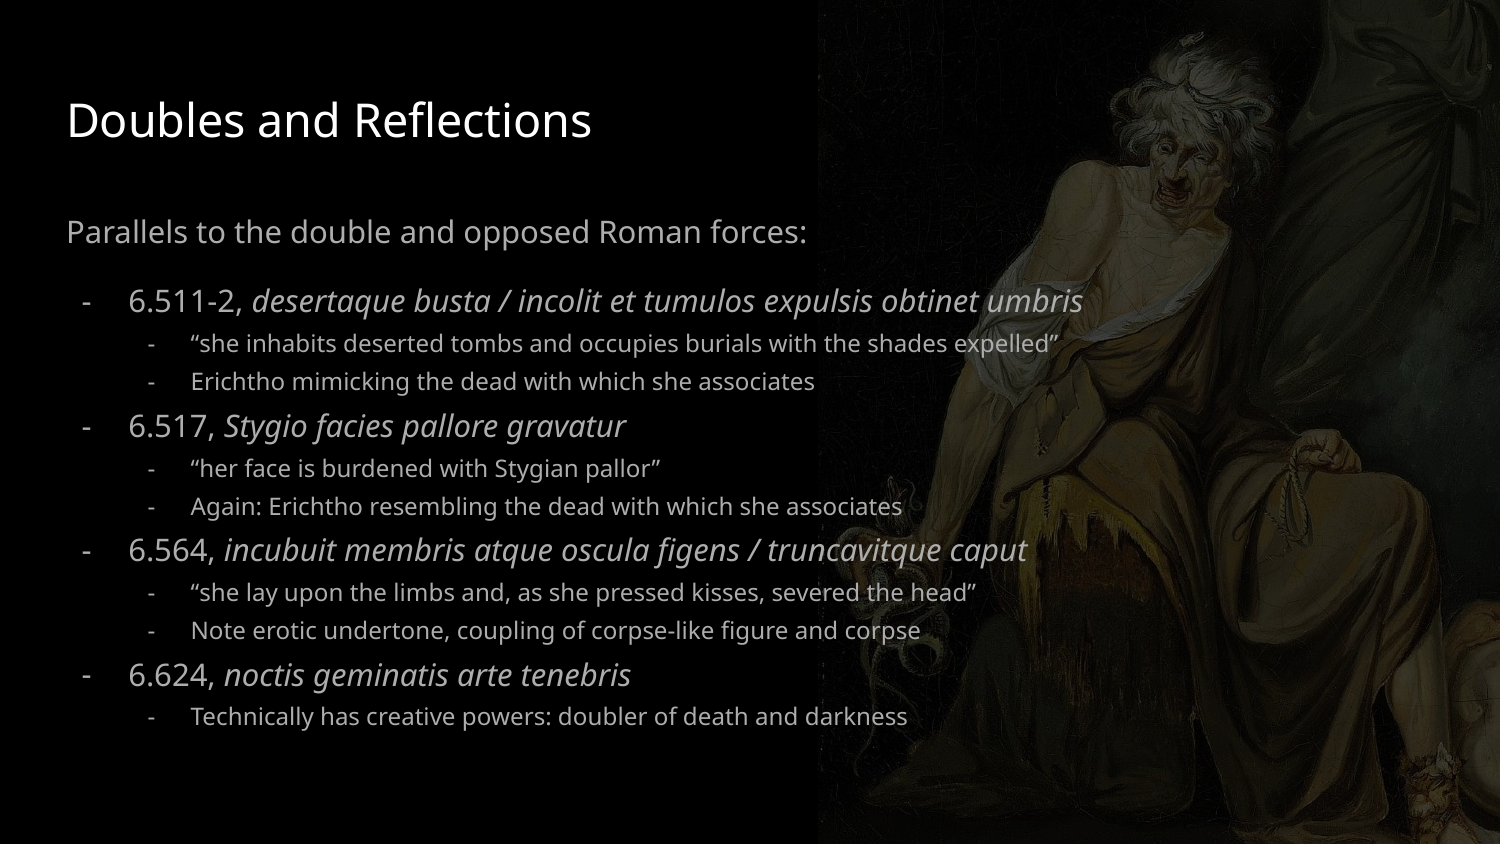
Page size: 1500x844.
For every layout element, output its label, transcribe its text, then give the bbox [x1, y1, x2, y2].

list Parallels to the double and opposed Roman forces: 6.511-2, desertaque busta / incolit et tumulos expulsis obtinet umbris “she inhabits deserted tombs and occupies burials with the shades expelled” Erichtho mimicking the dead with which she associates 6.517, Stygio facies pallore gravatur “her face is burdened with Stygian pallor” Again: Erichtho resembling the dead with which she associates 6.564, incubuit membris atque oscula figens / truncavitque caput “she lay upon the limbs and, as she pressed kisses, severed the head” Note erotic undertone, coupling of corpse-like figure and corpse 6.624, noctis geminatis arte tenebris Technically has creative powers: doubler of death and darkness [51, 189, 813, 750]
title Doubles and Reflections [51, 72, 813, 167]
picture [818, 0, 1500, 844]
